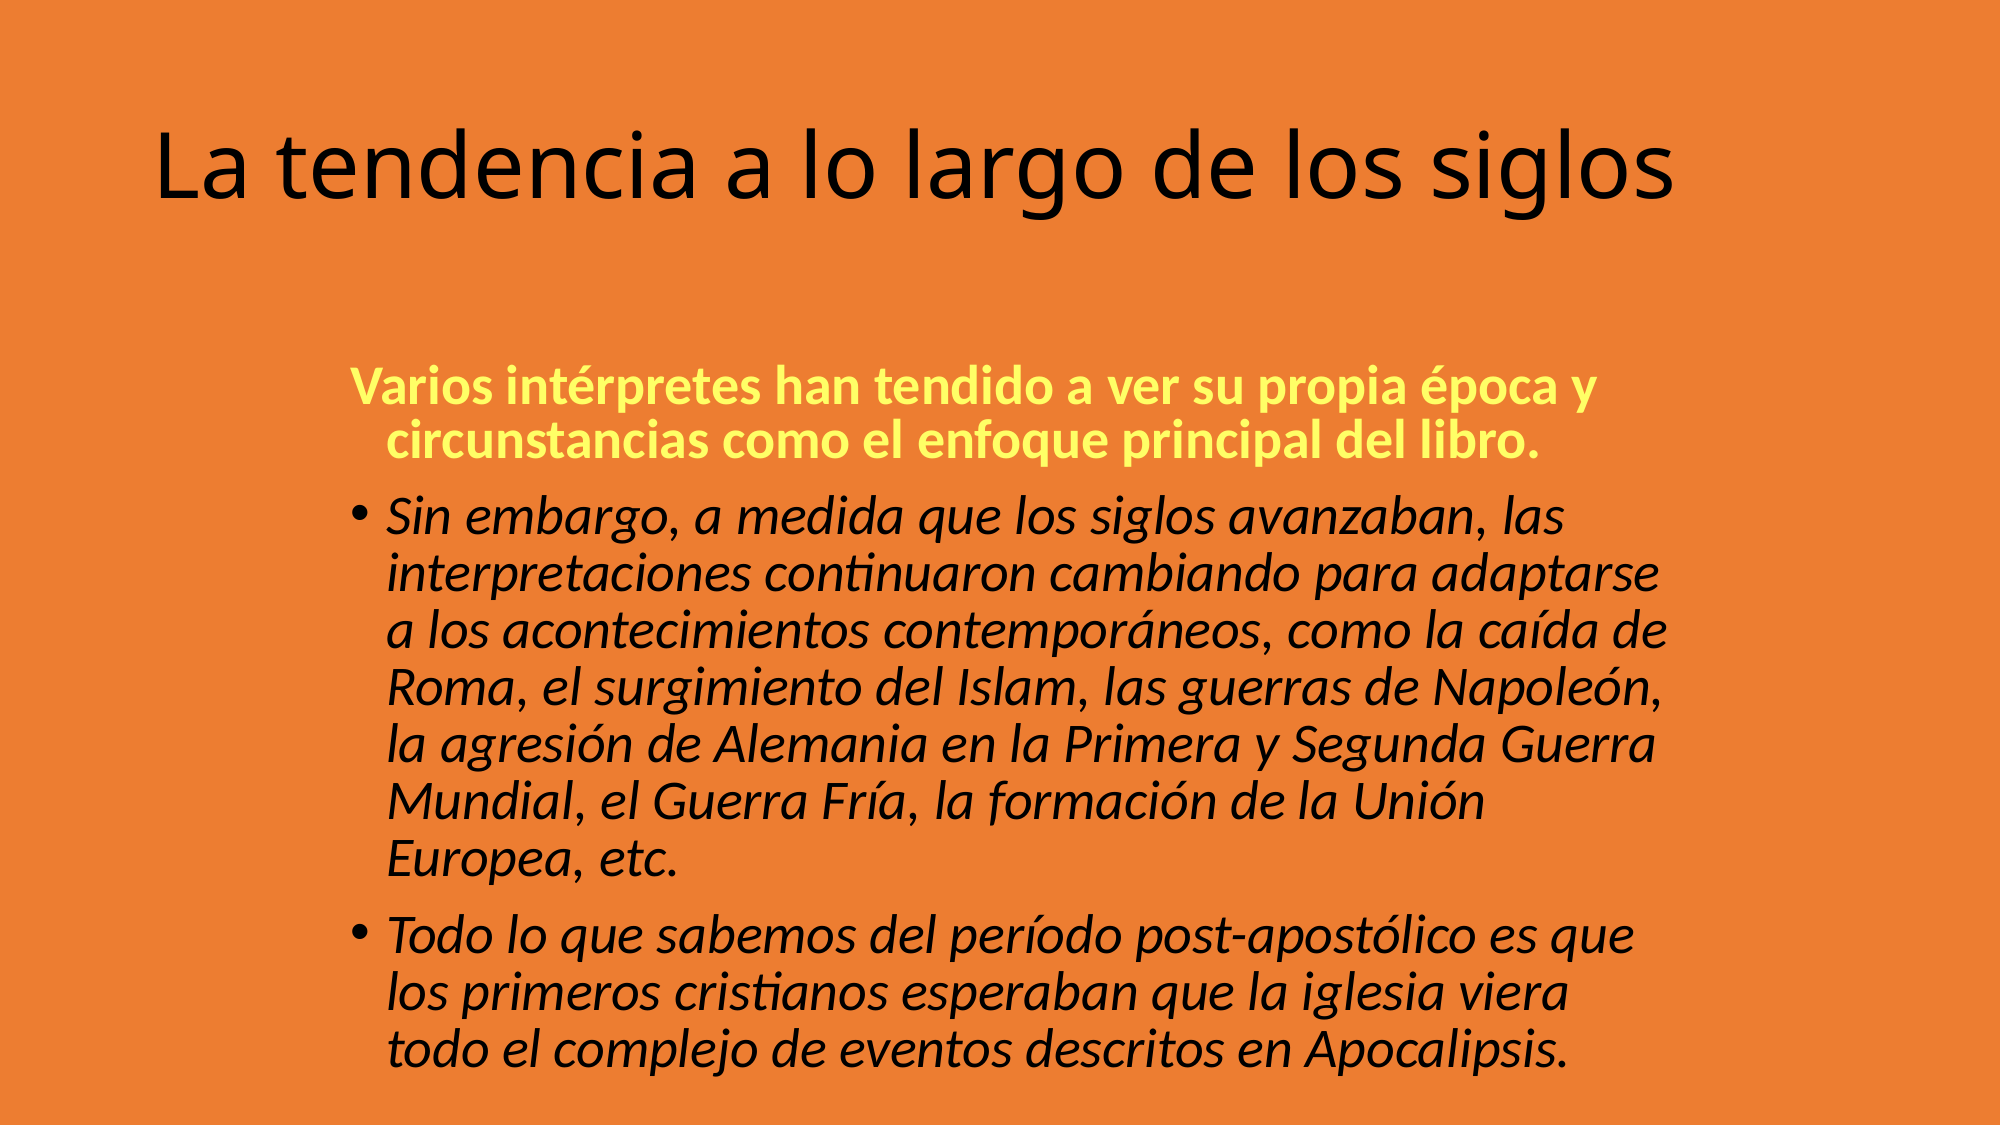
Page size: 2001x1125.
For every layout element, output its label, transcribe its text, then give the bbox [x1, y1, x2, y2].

title La tendencia a lo largo de los siglos [137, 59, 1863, 278]
list Varios intérpretes han tendido a ver su propia época y circunstancias como el enfoque principal del libro. Sin embargo, a medida que los siglos avanzaban, las interpretaciones continuaron cambiando para adaptarse a los acontecimientos contemporáneos, como la caída de Roma, el surgimiento del Islam, las guerras de Napoleón, la agresión de Alemania en la Primera y Segunda Guerra Mundial, el Guerra Fría, la formación de la Unión Europea, etc. Todo lo que sabemos del período post-apostólico es que los primeros cristianos esperaban que la iglesia viera todo el complejo de eventos descritos en Apocalipsis. [335, 354, 1693, 1095]
